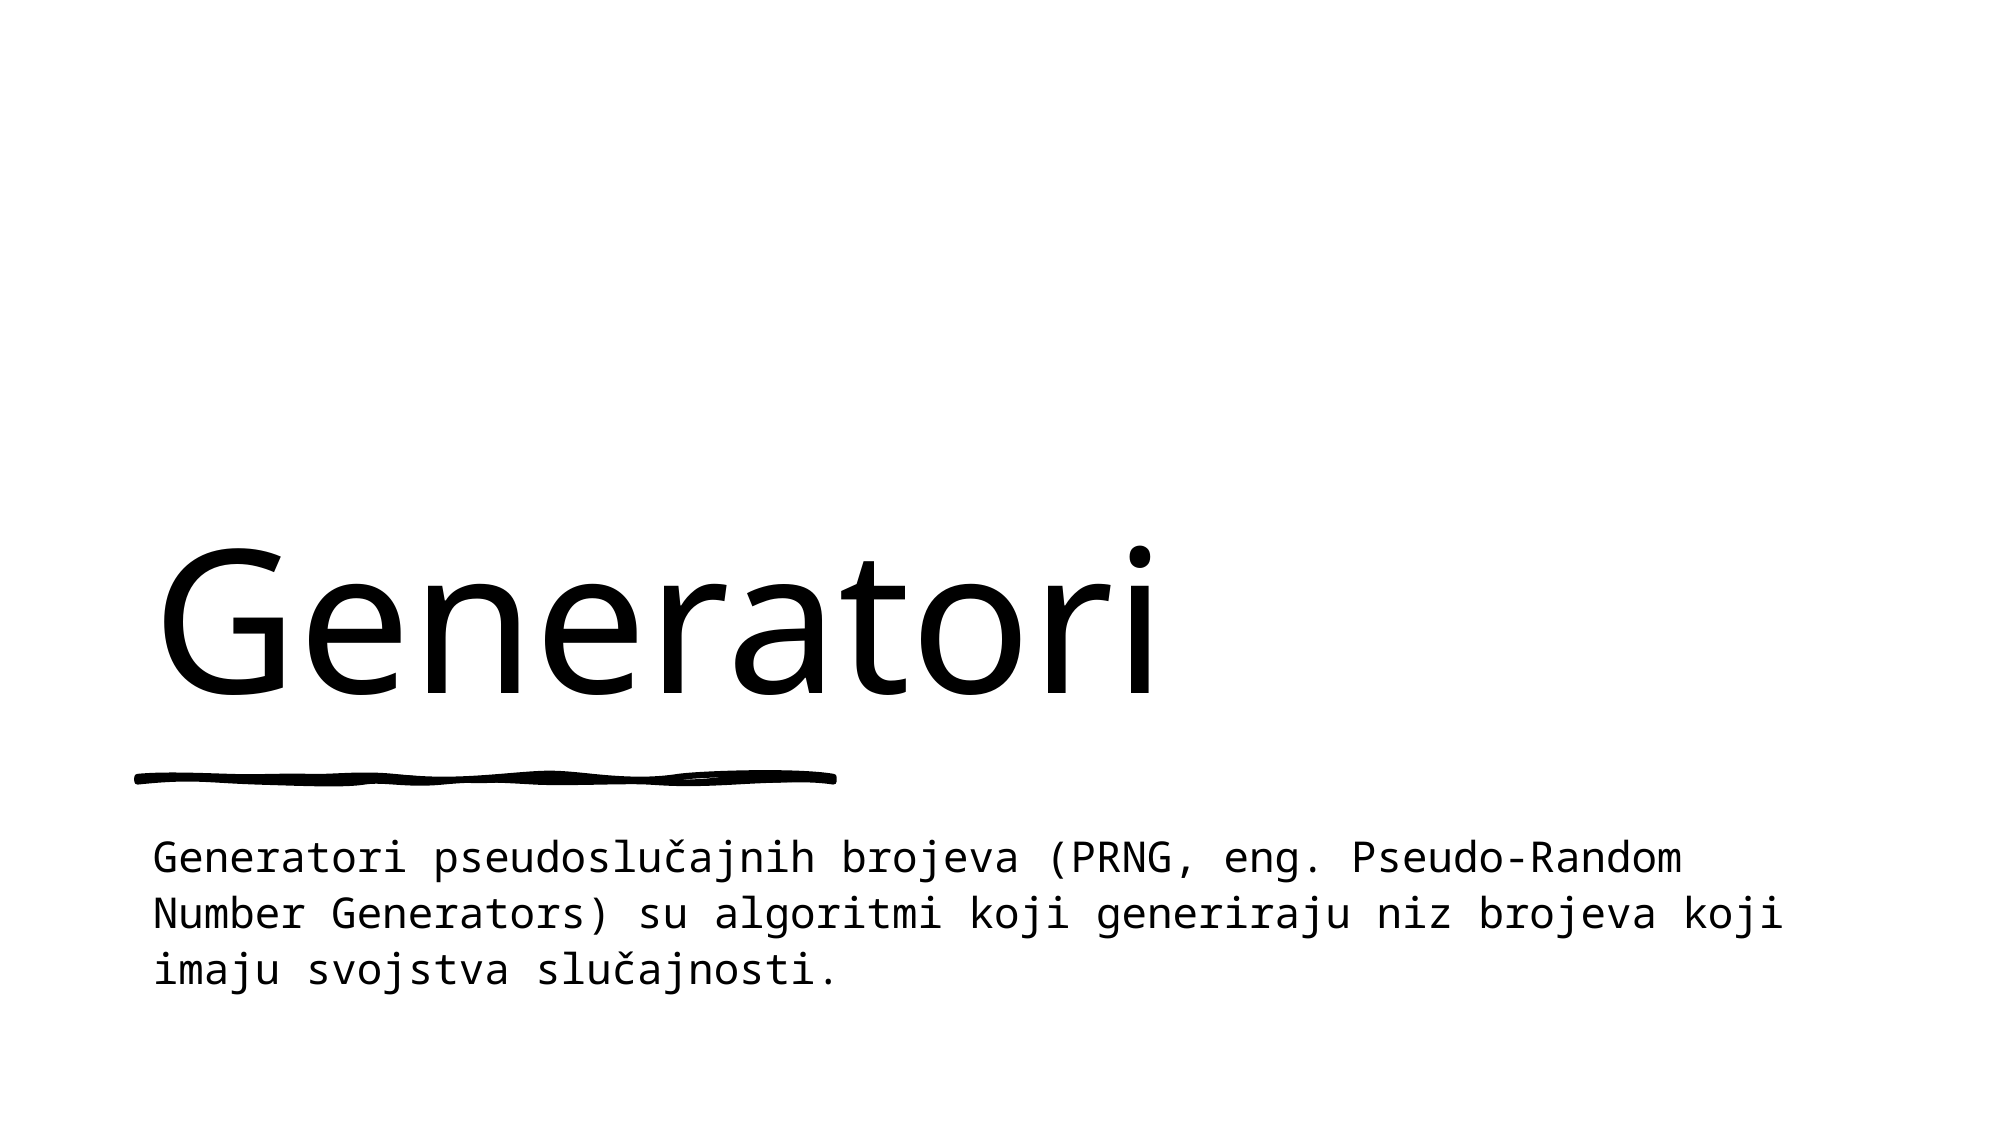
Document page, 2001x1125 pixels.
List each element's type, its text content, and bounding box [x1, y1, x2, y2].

subtitle Generatori pseudoslučajnih brojeva (PRNG, eng. Pseudo-Random Number Generators) su algoritmi koji generiraju niz brojeva koji imaju svojstva slučajnosti. [138, 817, 1863, 1002]
title Generatori [138, 73, 1863, 741]
